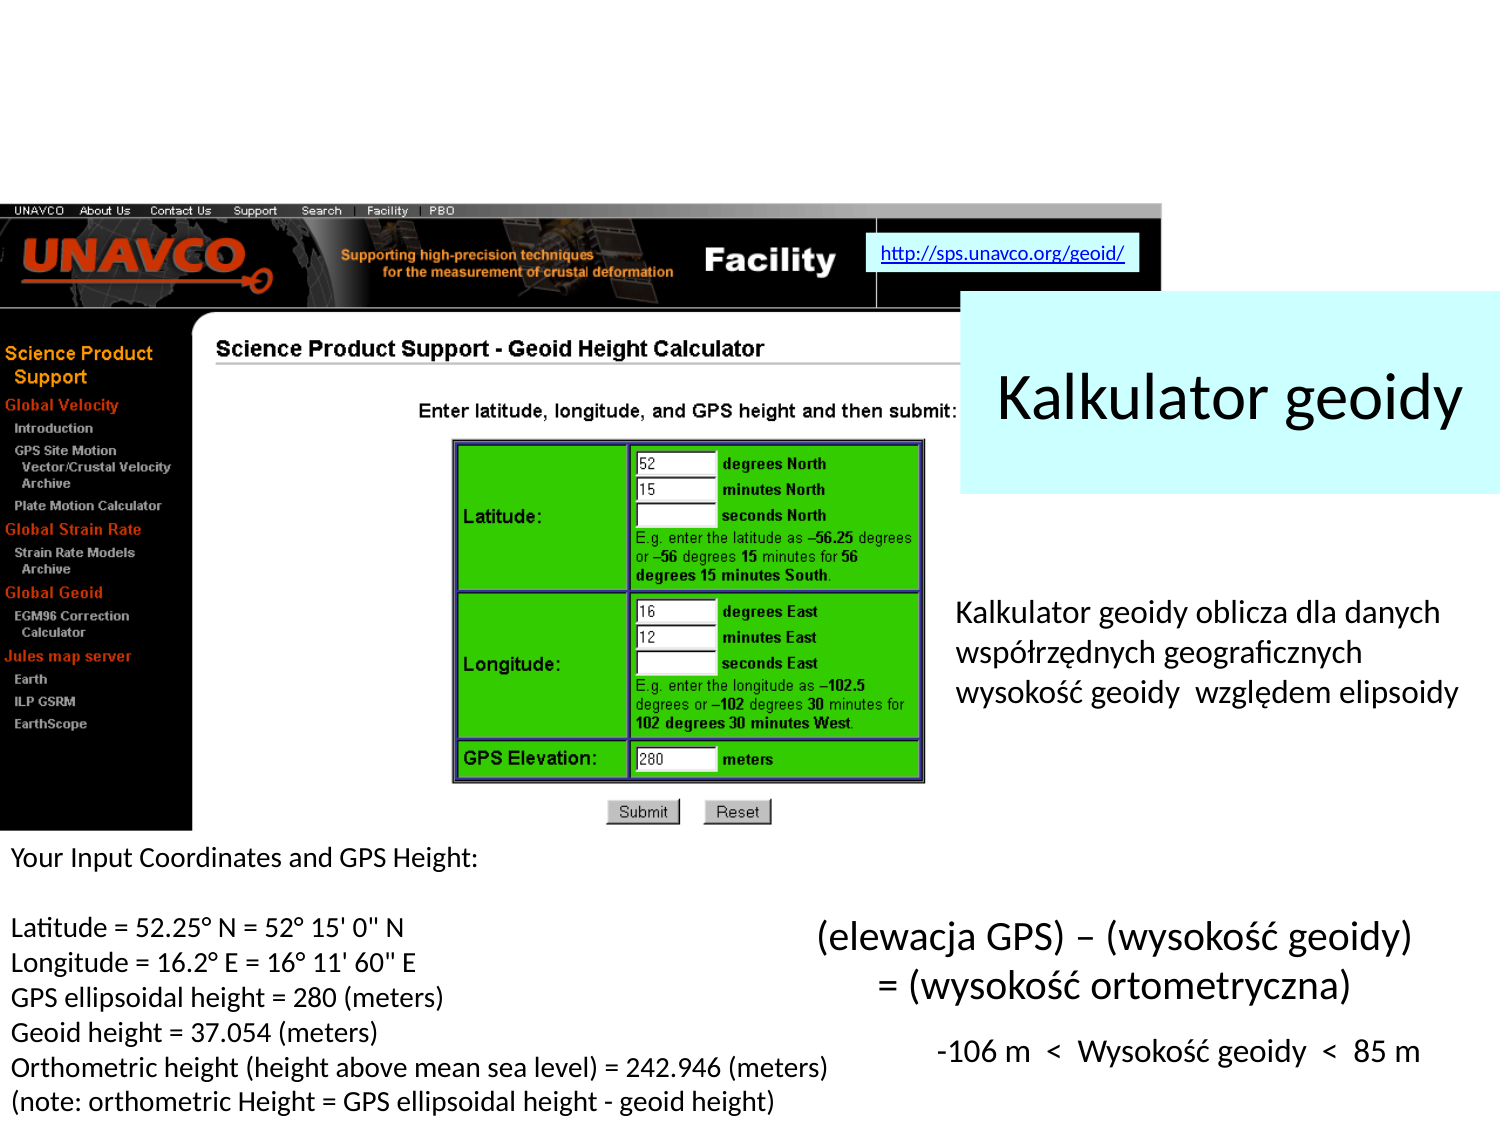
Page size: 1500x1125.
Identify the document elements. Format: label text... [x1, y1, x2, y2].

title Kalkulator geoidy [1173, 291, 1500, 494]
text_box Your Input Coordinates and GPS Height: Latitude = 52.25° N = 52° 15' 0" N Longitude = 16.2° E = 16° 11' 60" E GPS ellipsoidal height = 280 (meters) Geoid height = 37.054 (meters) Orthometric height (height above mean sea level) = 242.946 (meters) (note: orthometric Height = GPS ellipsoidal height - geoid height) [0, 842, 851, 1125]
text_box (elewacja GPS) – (wysokość geoidy) = (wysokość ortometryczna) [801, 901, 1429, 1016]
picture [0, 203, 1168, 835]
text_box Kalkulator geoidy oblicza dla danych współrzędnych geograficznych wysokość geoidy względem elipsoidy [1173, 582, 1500, 718]
text_box -106 m < Wysokość geoidy < 85 m [914, 1021, 1437, 1076]
